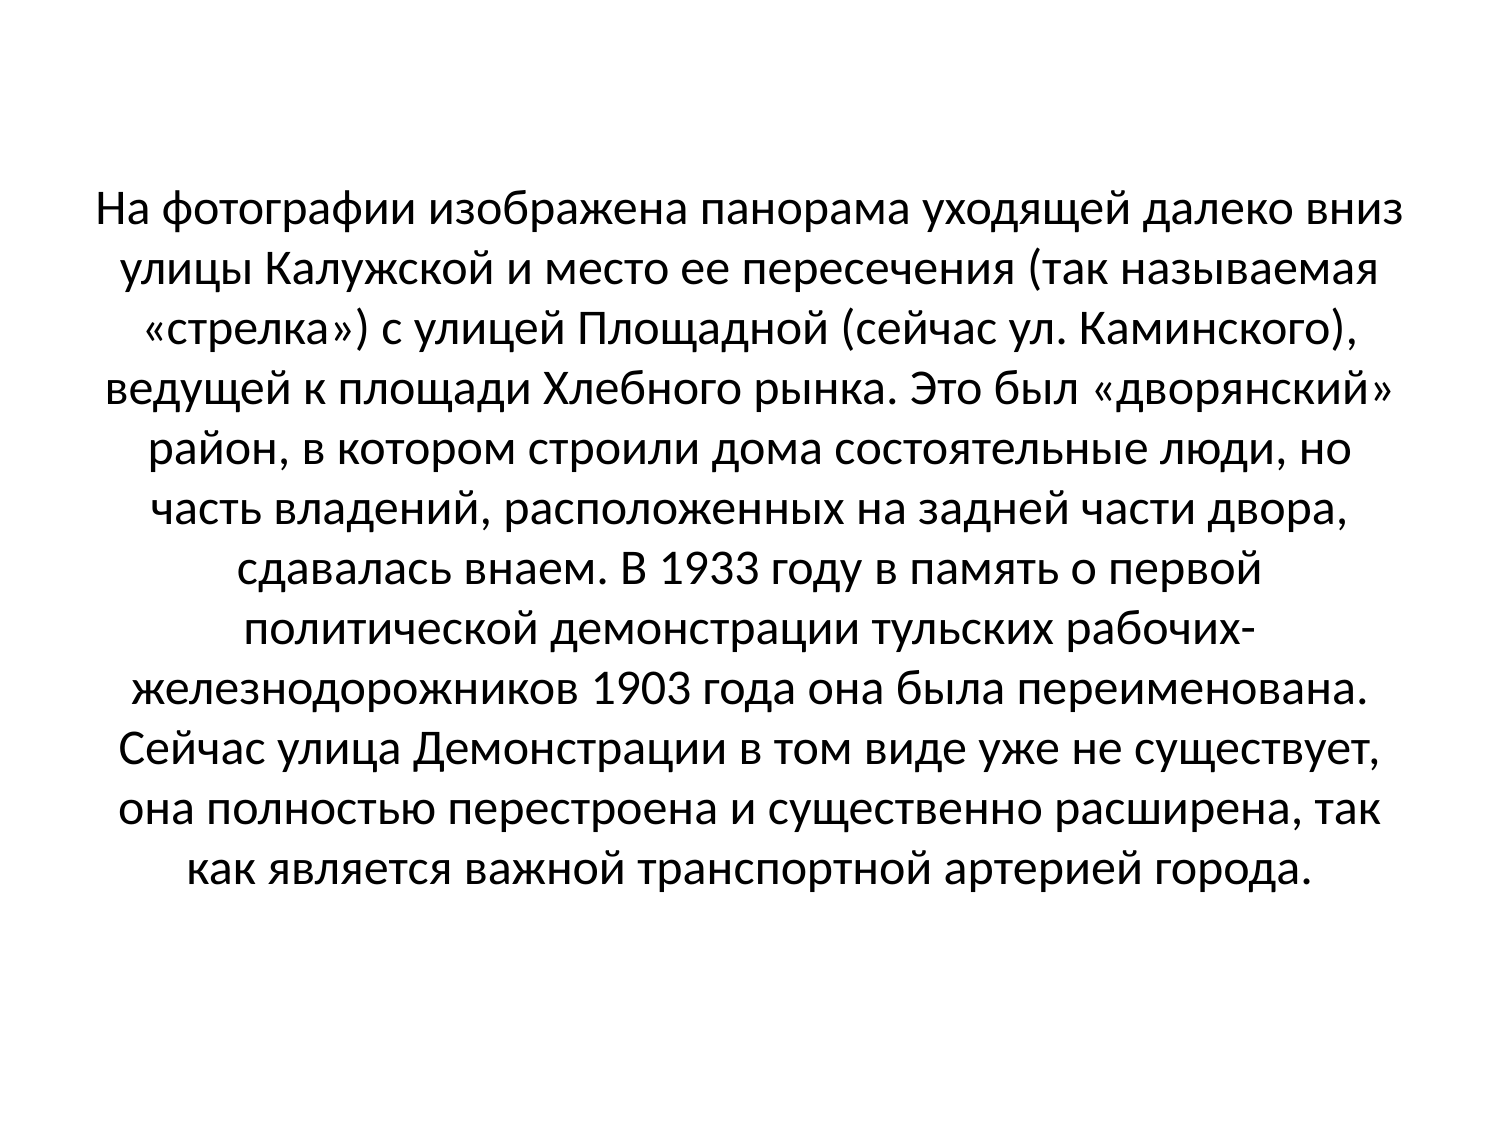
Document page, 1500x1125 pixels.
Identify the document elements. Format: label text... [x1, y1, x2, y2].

title На фотографии изображена панорама уходящей далеко вниз улицы Калужской и место ее пересечения (так называемая «стрелка») с улицей Площадной (сейчас ул. Каминского), ведущей к площади Хлебного рынка. Это был «дворянский» район, в котором строили дома состоятельные люди, но часть владений, расположенных на задней части двора, сдавалась внаем. В 1933 году в память о первой политической демонстрации тульских рабочих-железнодорожников 1903 года она была переименована. Сейчас улица Демонстрации в том виде уже не существует, она полностью перестроена и существенно расширена, так как является важной транспортной артерией города. [75, 45, 1425, 1024]
